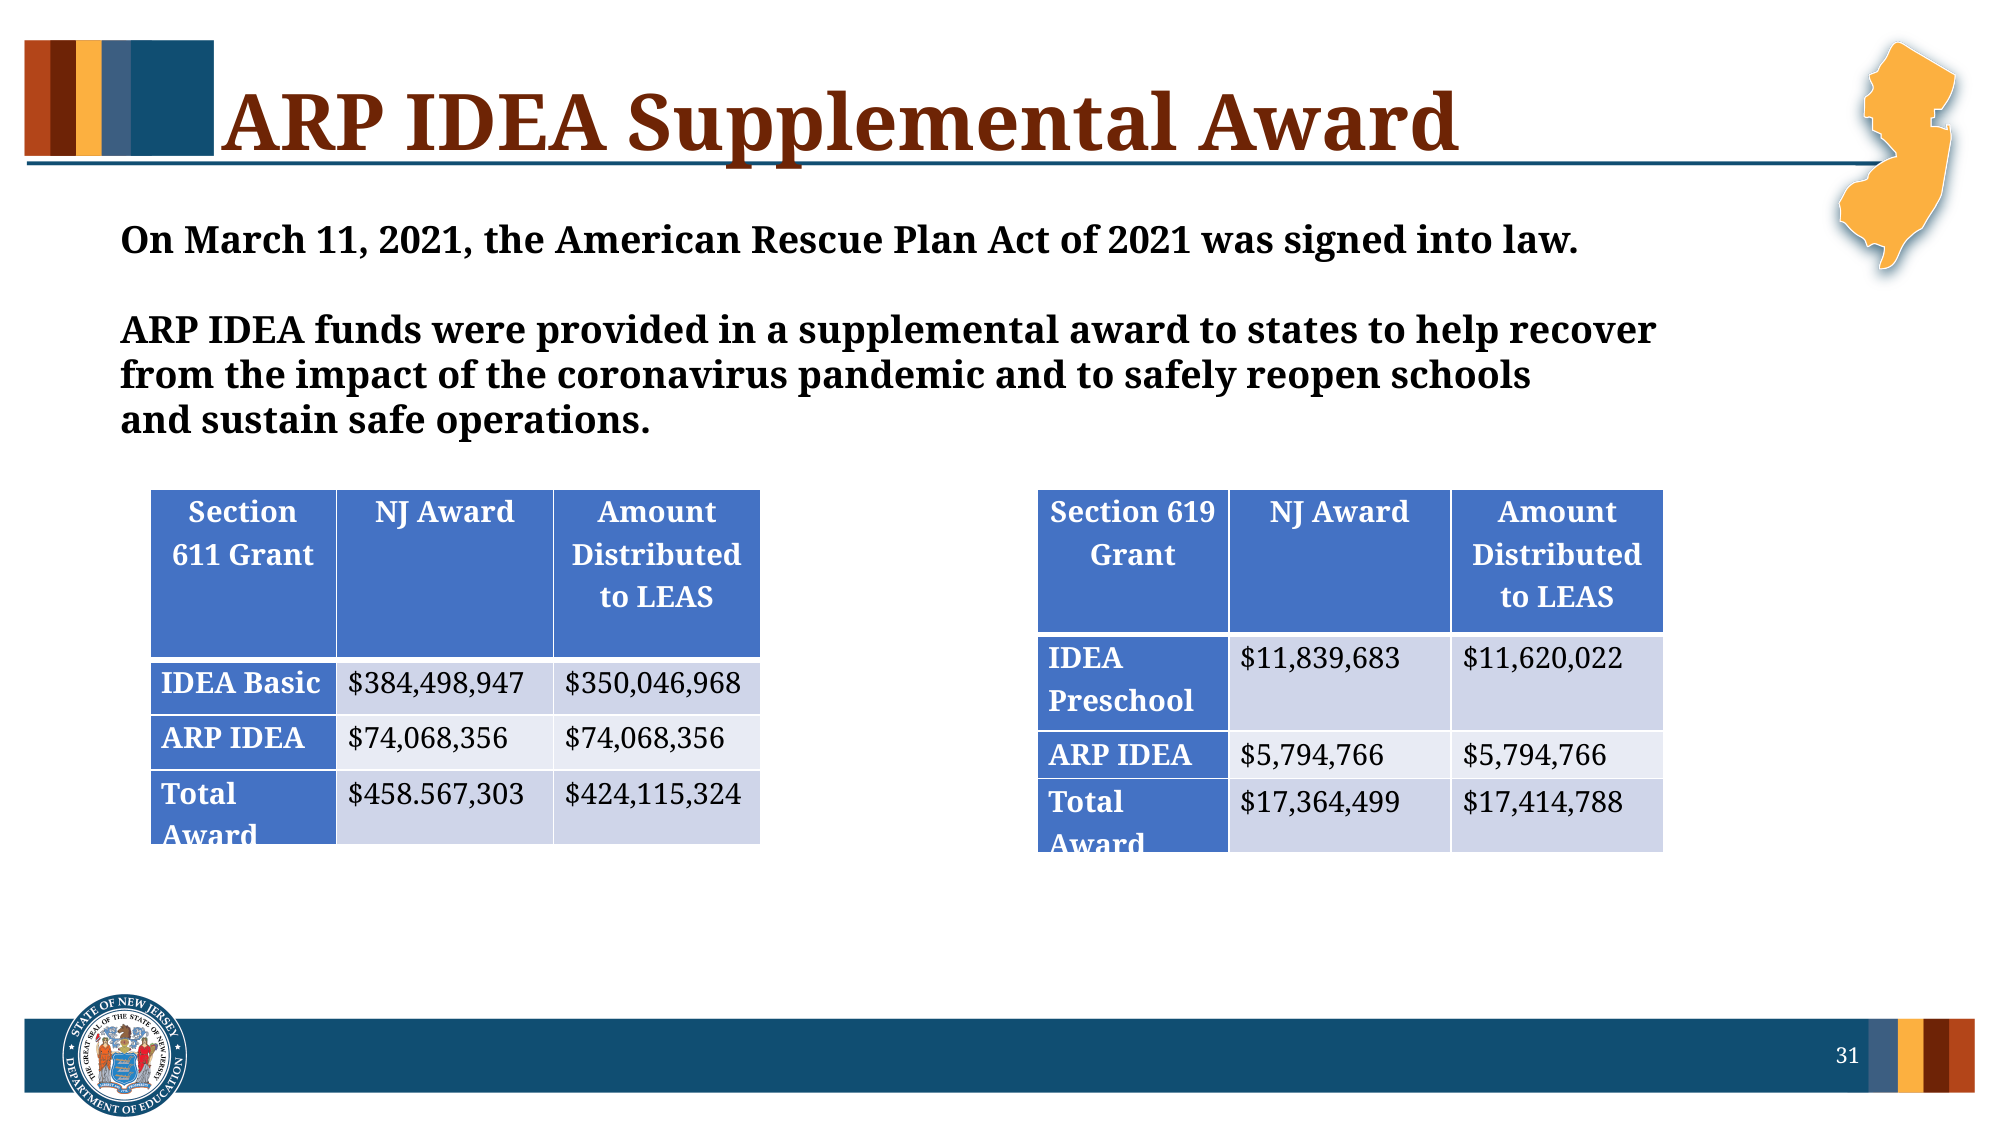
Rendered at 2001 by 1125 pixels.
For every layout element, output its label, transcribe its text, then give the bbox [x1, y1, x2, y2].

table_header NJ Award [1230, 490, 1450, 632]
table_cell $74,068,356 [337, 716, 553, 769]
text_box [23, 209, 1975, 575]
text_box On March 11, 2021, the American Rescue Plan Act of 2021 was signed into law. ARP IDEA funds were provided in a supplemental award to states to help recover from the impact of the coronavirus pandemic and to safely reopen schools and sustain safe operations. [105, 208, 1747, 449]
table_cell ARP IDEA [1038, 732, 1228, 778]
table_header Amount Distributed to LEAS [554, 490, 760, 657]
picture [24, 26, 1976, 295]
table_cell $17,414,788 [1452, 779, 1663, 852]
table_cell $458.567,303 [337, 771, 553, 844]
table_cell $5,794,766 [1452, 732, 1663, 778]
picture [24, 992, 1975, 1119]
table_cell Total Award [1038, 779, 1228, 852]
table_header NJ Award [337, 490, 553, 657]
table_cell $5,794,766 [1230, 732, 1450, 778]
table_header Section 611 Grant [151, 490, 336, 657]
table_cell $11,620,022 [1452, 637, 1663, 730]
table_cell $424,115,324 [554, 771, 760, 844]
table_cell Total Award [151, 771, 336, 844]
table_cell IDEA Basic [151, 663, 336, 714]
table_cell IDEA Preschool [1038, 637, 1228, 730]
title ARP IDEA Supplemental Award [206, 62, 1868, 189]
table_cell $350,046,968 [554, 663, 760, 714]
table_cell $384,498,947 [337, 663, 553, 714]
table_cell ARP IDEA [151, 716, 336, 769]
table_header Section 619 Grant [1038, 490, 1228, 632]
slide_number 31 [1425, 1026, 1876, 1087]
table_cell $74,068,356 [554, 716, 760, 769]
table_header Amount Distributed to LEAS [1452, 490, 1663, 632]
table_cell $17,364,499 [1230, 779, 1450, 852]
table_cell $11,839,683 [1230, 637, 1450, 730]
